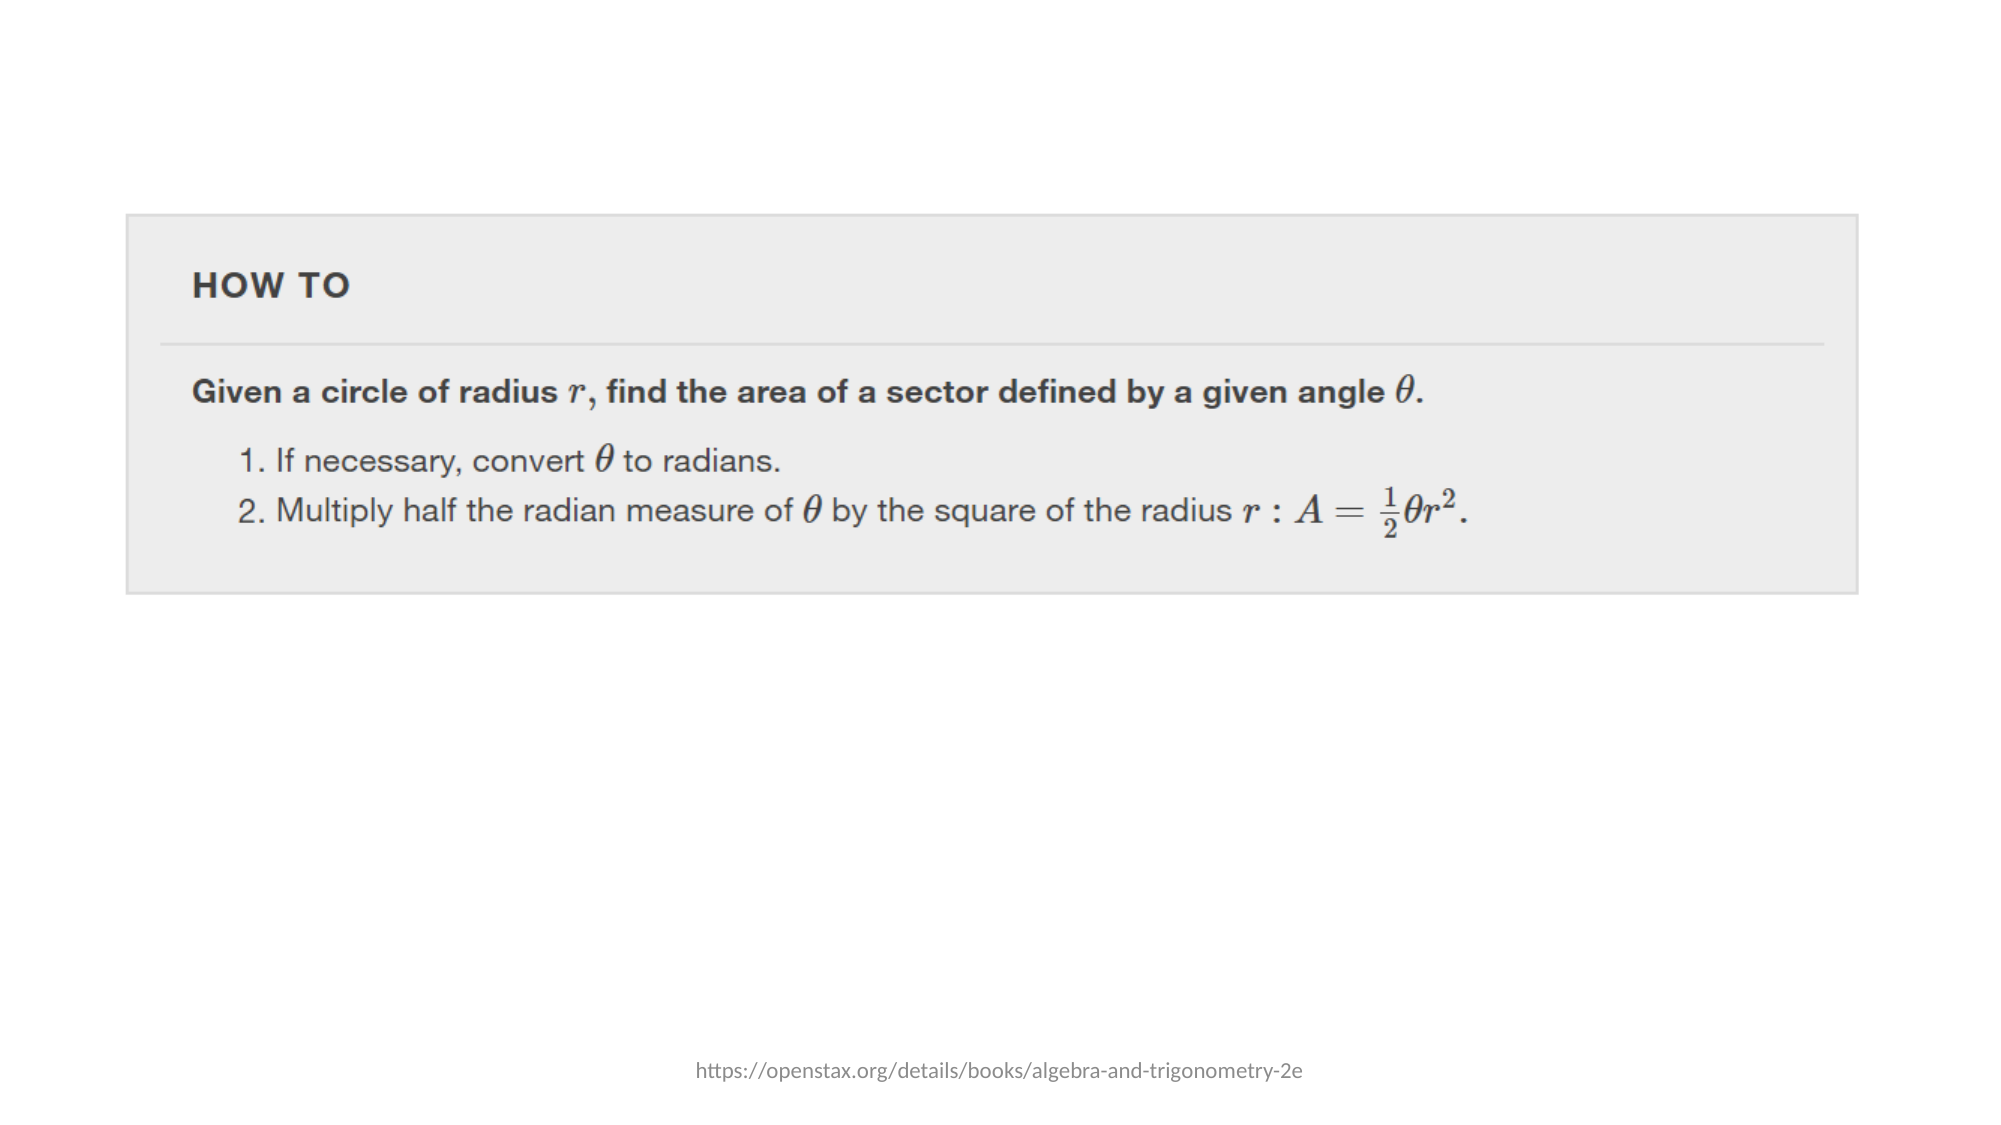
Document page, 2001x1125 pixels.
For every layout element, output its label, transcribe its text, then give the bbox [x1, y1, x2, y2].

picture [105, 187, 1895, 631]
footer https://openstax.org/details/books/algebra-and-trigonometry-2e [662, 1042, 1338, 1103]
